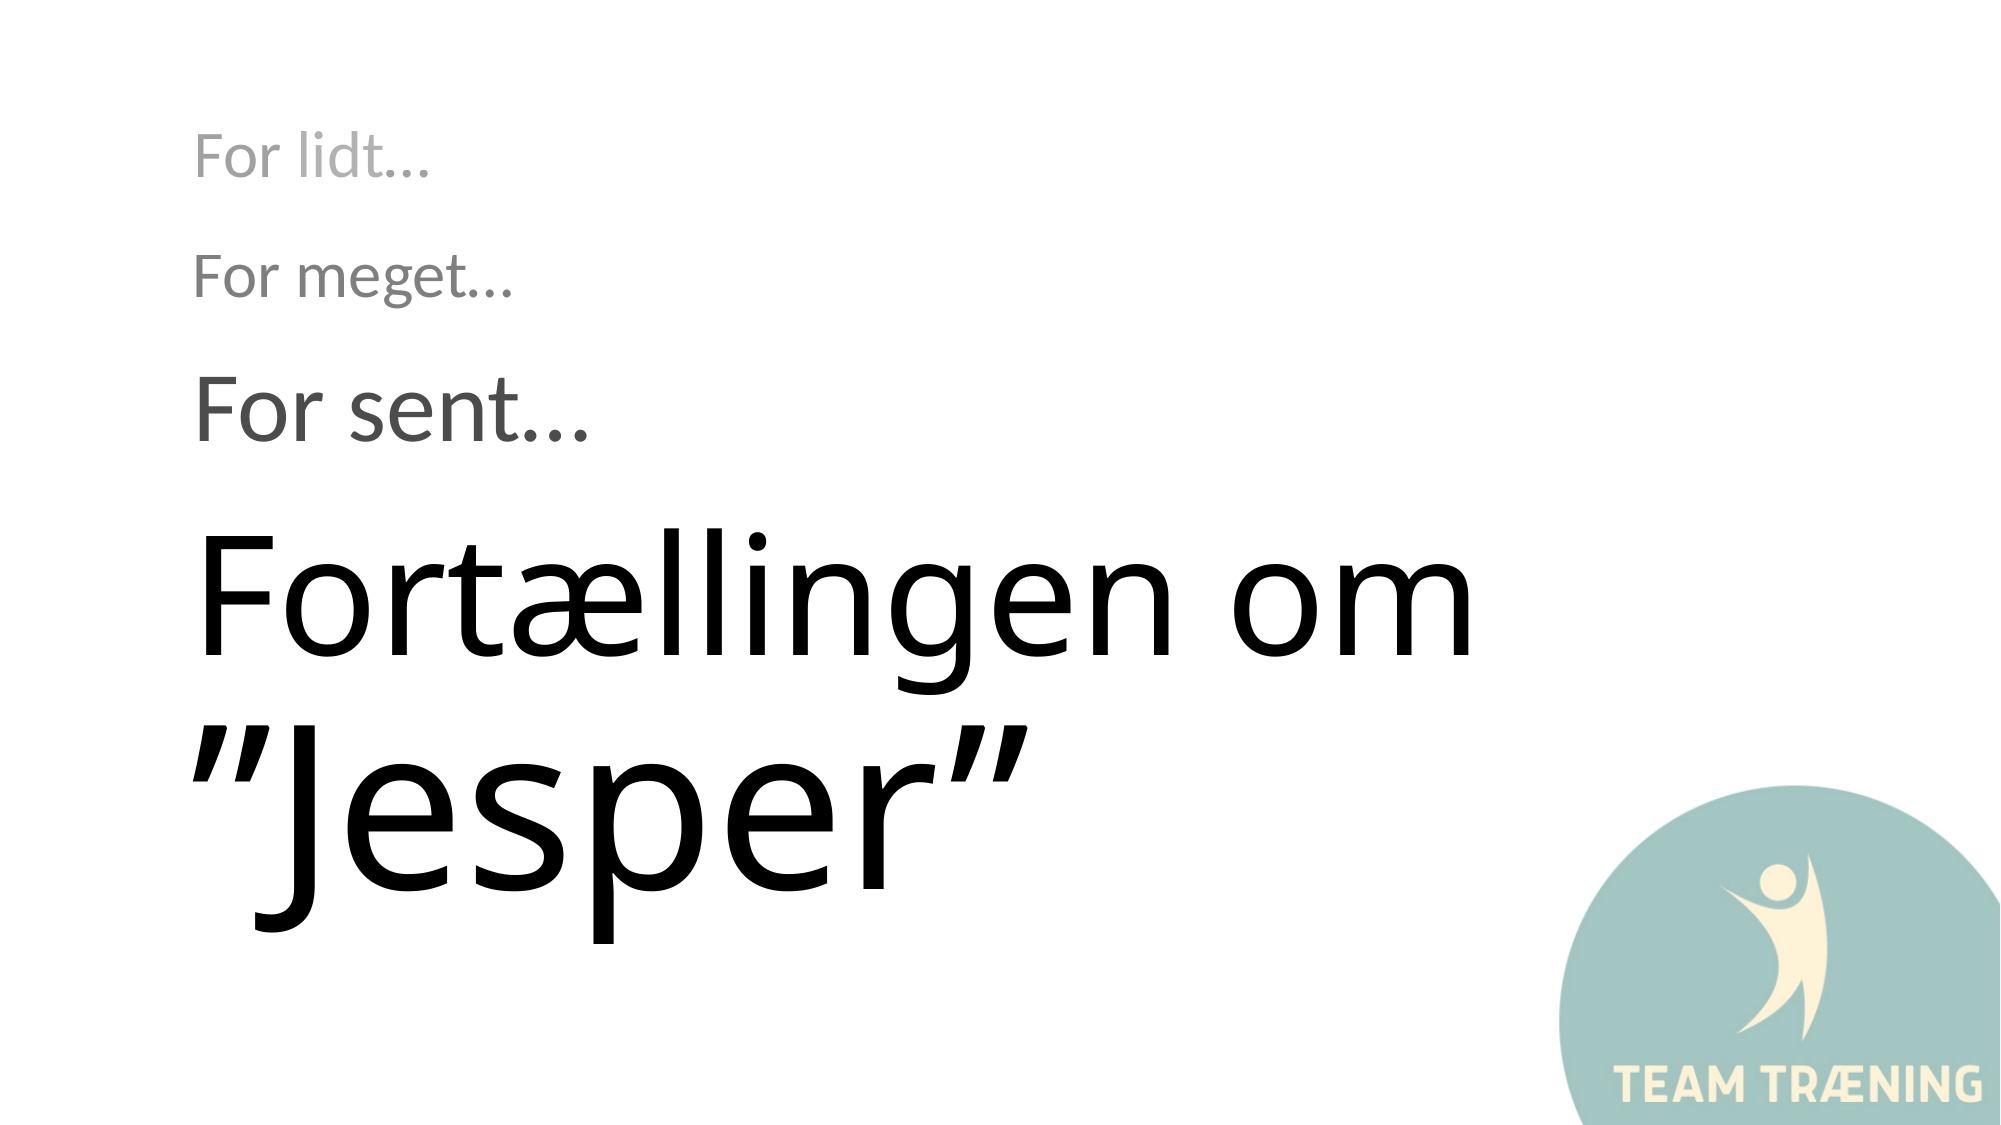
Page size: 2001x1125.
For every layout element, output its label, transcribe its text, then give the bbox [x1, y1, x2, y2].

text_box For meget… [177, 223, 529, 319]
text_box For sent… [178, 333, 606, 469]
picture [1529, 654, 2000, 1125]
title Fortællingen om ”Jesper” [175, 616, 1901, 834]
text_box For lidt… [178, 103, 461, 199]
